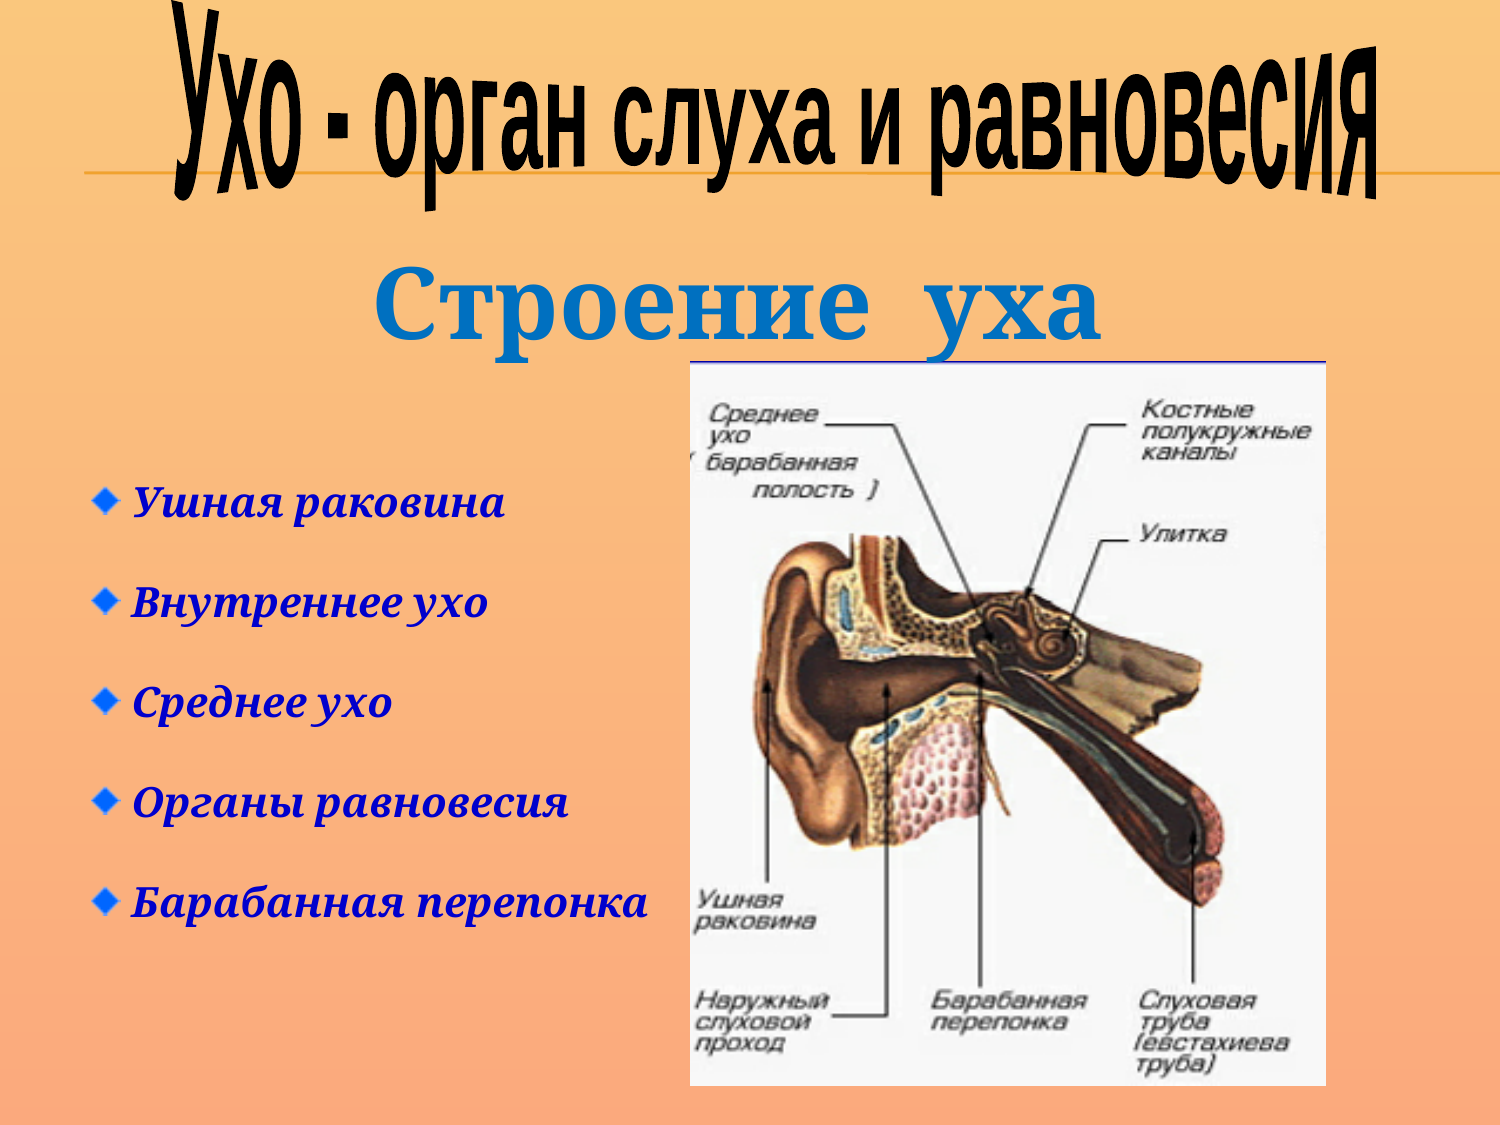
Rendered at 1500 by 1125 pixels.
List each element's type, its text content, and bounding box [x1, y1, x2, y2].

picture [91, 685, 121, 715]
picture [91, 885, 121, 916]
picture [690, 361, 1326, 1086]
picture [91, 585, 121, 615]
text_box Строение уха [112, 231, 1365, 367]
picture [91, 485, 121, 515]
text_box Ушная раковина Внутреннее ухо Среднее ухо Органы равновесия Барабанная перепонка [76, 467, 680, 1033]
picture [91, 785, 121, 815]
